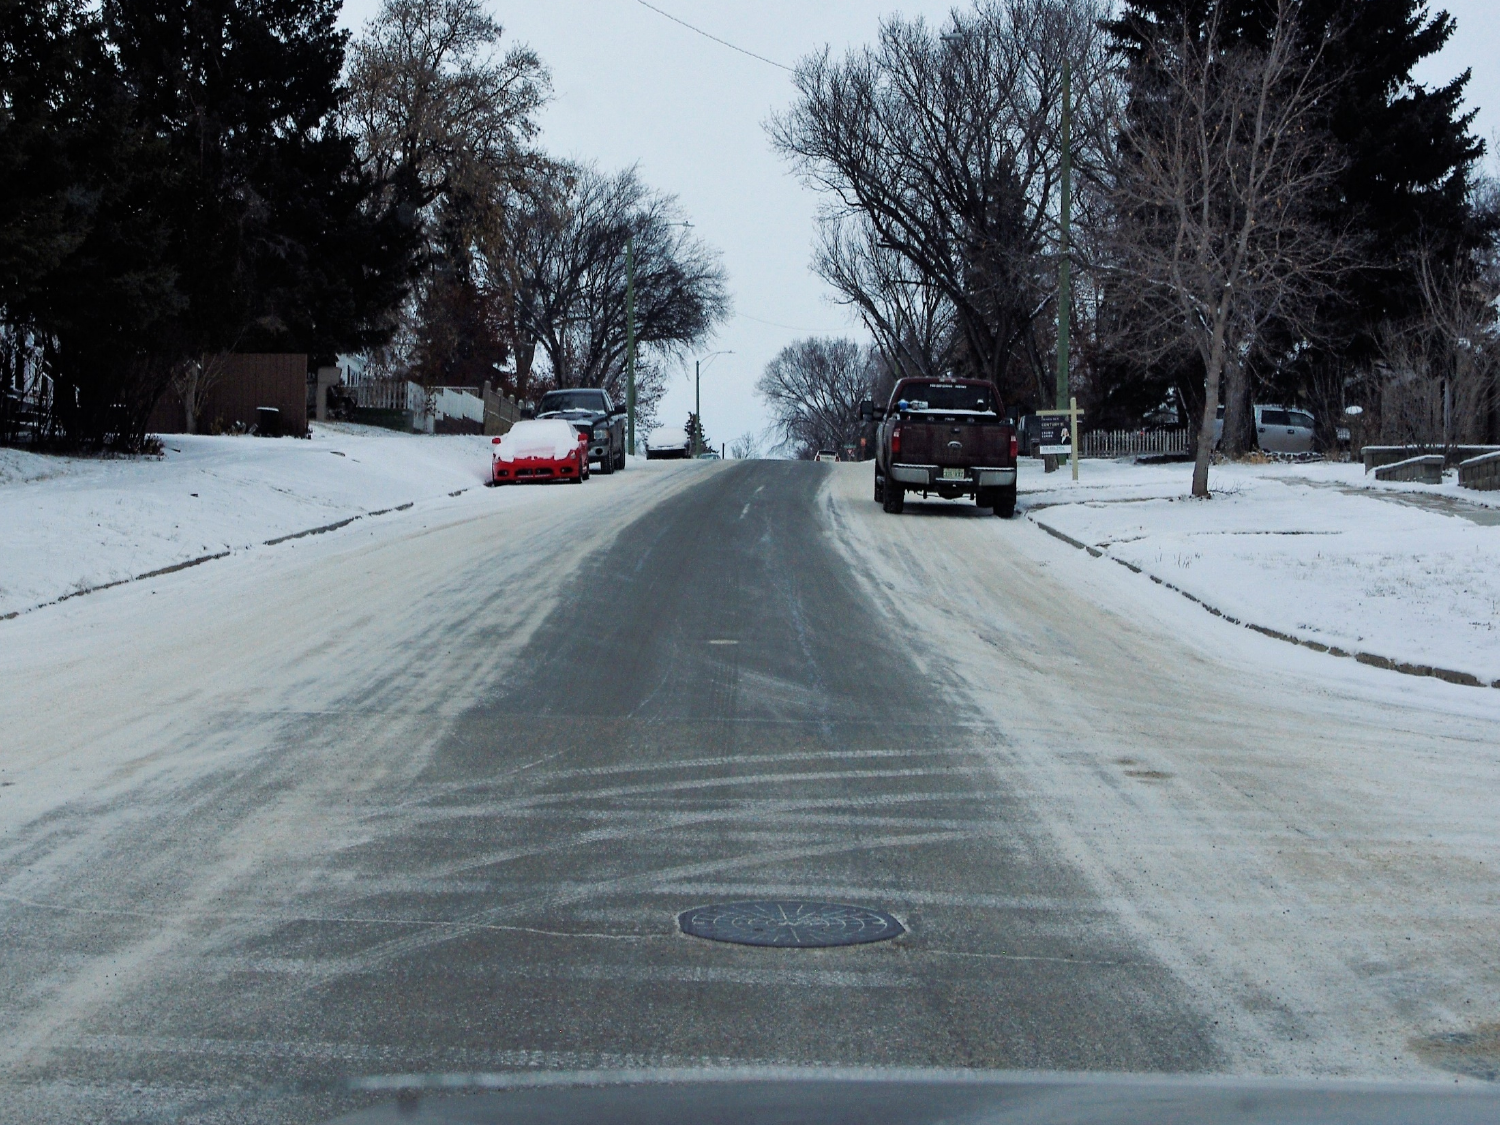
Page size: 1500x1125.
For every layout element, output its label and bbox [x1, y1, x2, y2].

list [0, 0, 1500, 1125]
